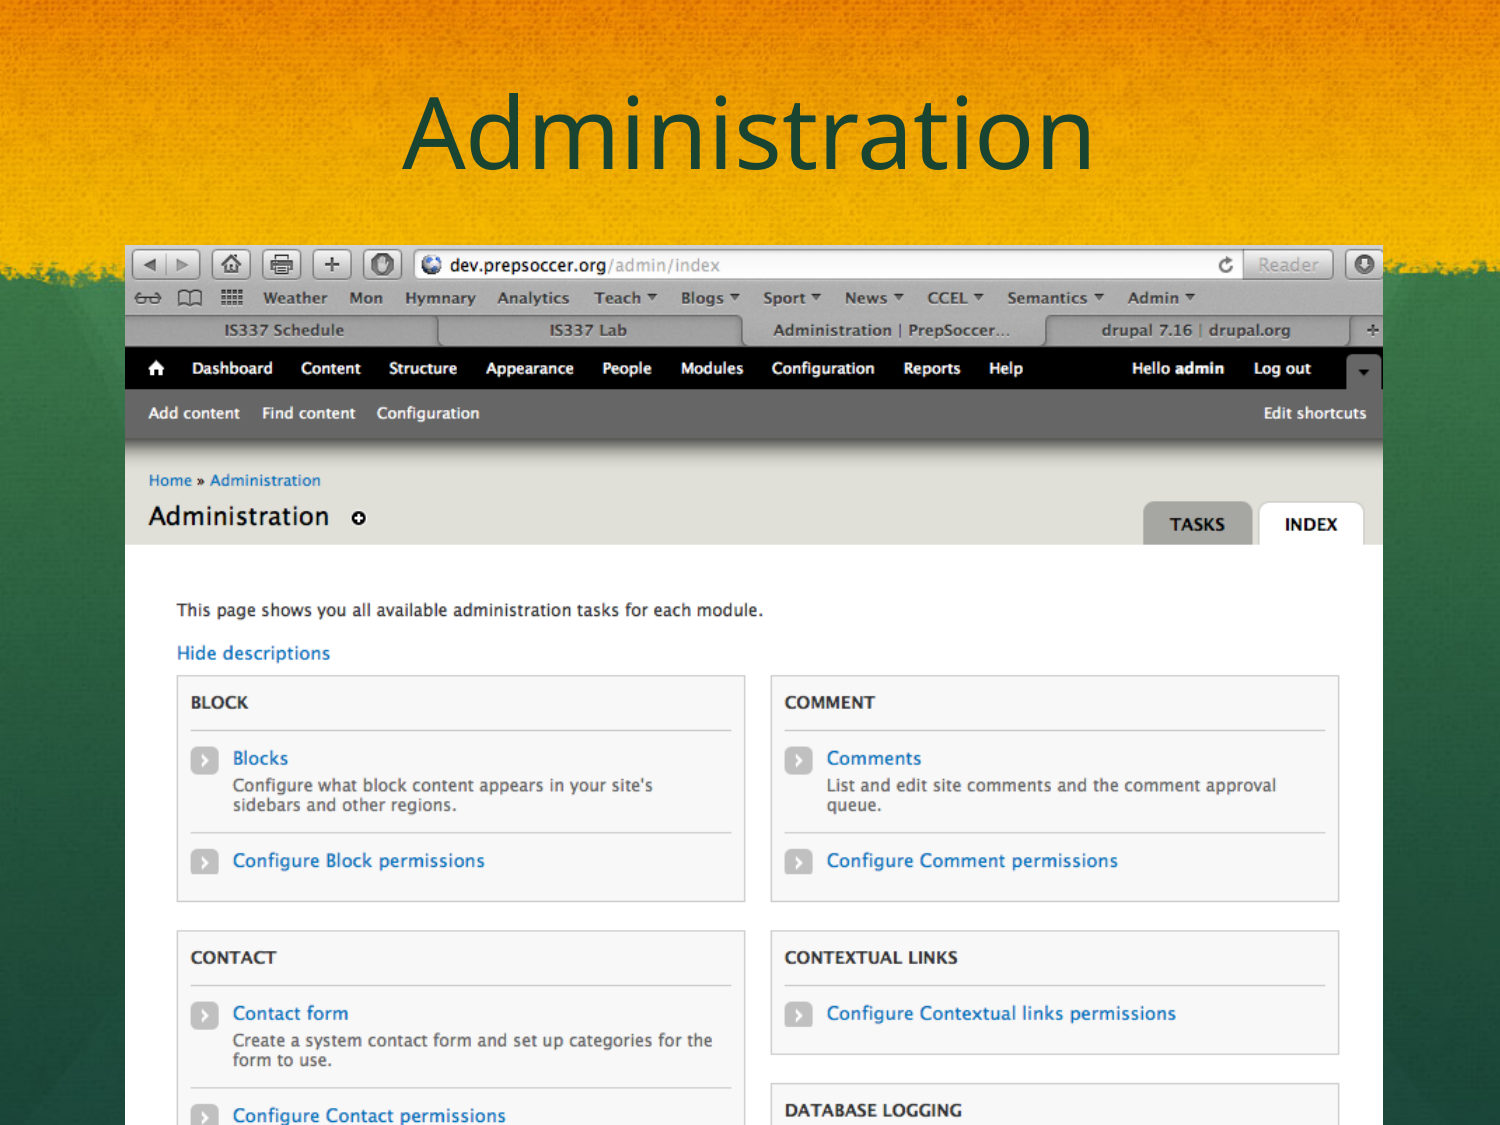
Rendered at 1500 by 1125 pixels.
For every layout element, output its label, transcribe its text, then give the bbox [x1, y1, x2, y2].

title Administration [125, 12, 1375, 237]
picture [0, 0, 1500, 1125]
